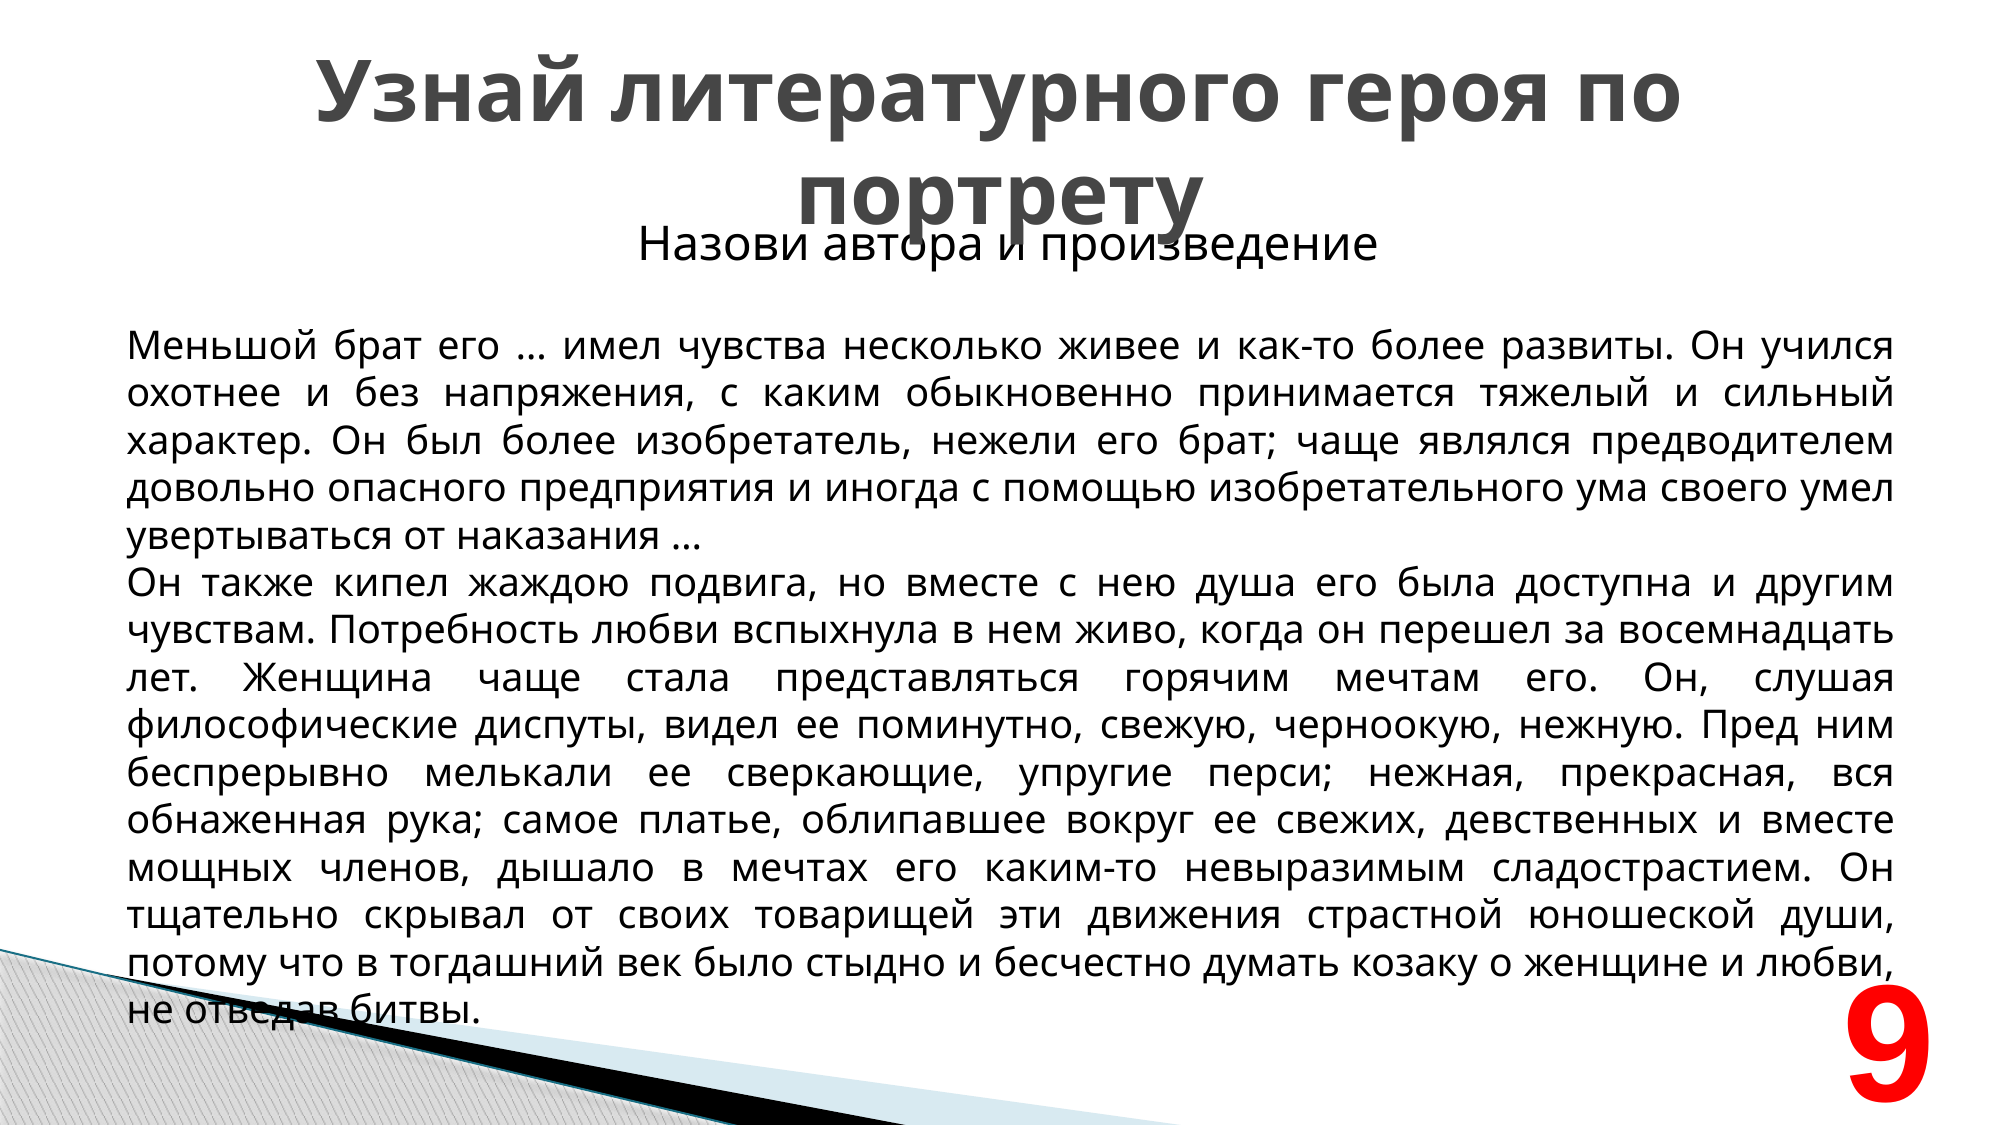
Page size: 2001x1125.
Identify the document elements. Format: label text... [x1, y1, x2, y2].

title Узнай литературного героя по портрету [99, 45, 1900, 233]
text_box 9 [1778, 944, 2000, 1125]
list Назови автора и произведение [99, 205, 1901, 279]
text_box Меньшой брат его … имел чувства несколько живее и как-то более развиты. Он учился охотнее и без напряжения, с каким обыкновенно принимается тяжелый и сильный характер. Он был более изобретатель, нежели его брат; чаще являлся предводителем довольно опасного предприятия и иногда с помощью изобретательного ума своего умел увертываться от наказания … Он также кипел жаждою подвига, но вместе с нею душа его была доступна и другим чувствам. Потребность любви вспыхнула в нем живо, когда он перешел за восемнадцать лет. Женщина чаще стала представляться горячим мечтам его. Он, слушая философические диспуты, видел ее поминутно, свежую, черноокую, нежную. Пред ним беспрерывно мелькали ее сверкающие, упругие перси; нежная, прекрасная, вся обнаженная рука; самое платье, облипавшее вокруг ее свежих, девственных и вместе мощных членов, дышало в мечтах его каким-то невыразимым сладострастием. Он тщательно скрывал от своих товарищей эти движения страстной юношеской души, потому что в тогдашний век было стыдно и бесчестно думать козаку о женщине и любви, не отведав битвы. [111, 312, 1912, 975]
